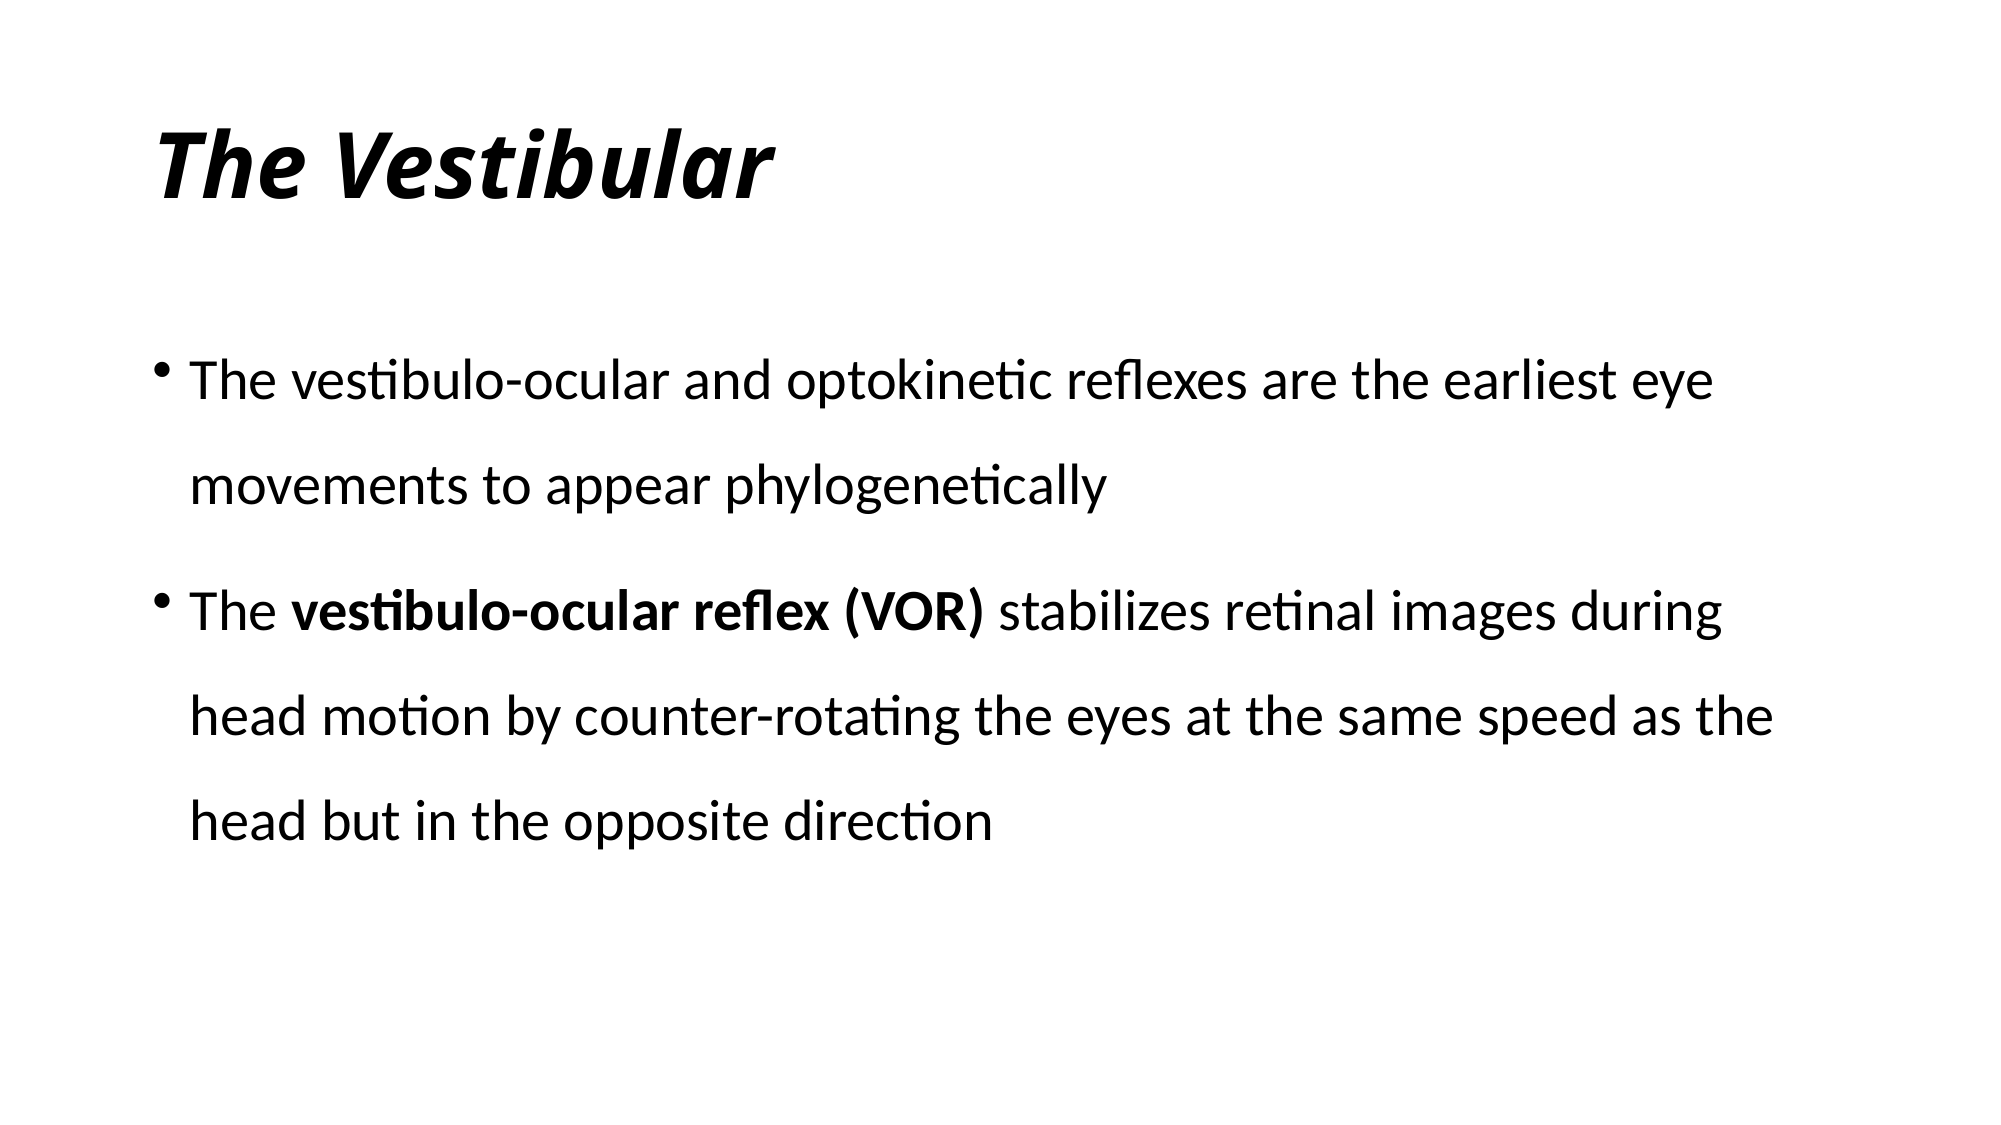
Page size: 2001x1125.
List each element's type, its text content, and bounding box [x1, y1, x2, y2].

list The vestibulo-ocular and optokinetic reflexes are the earliest eye movements to appear phylogenetically The vestibulo-ocular reflex (VOR) stabilizes retinal images during head motion by counter-rotating the eyes at the same speed as the head but in the opposite direction [137, 299, 1863, 1014]
title The Vestibular [137, 59, 1863, 278]
